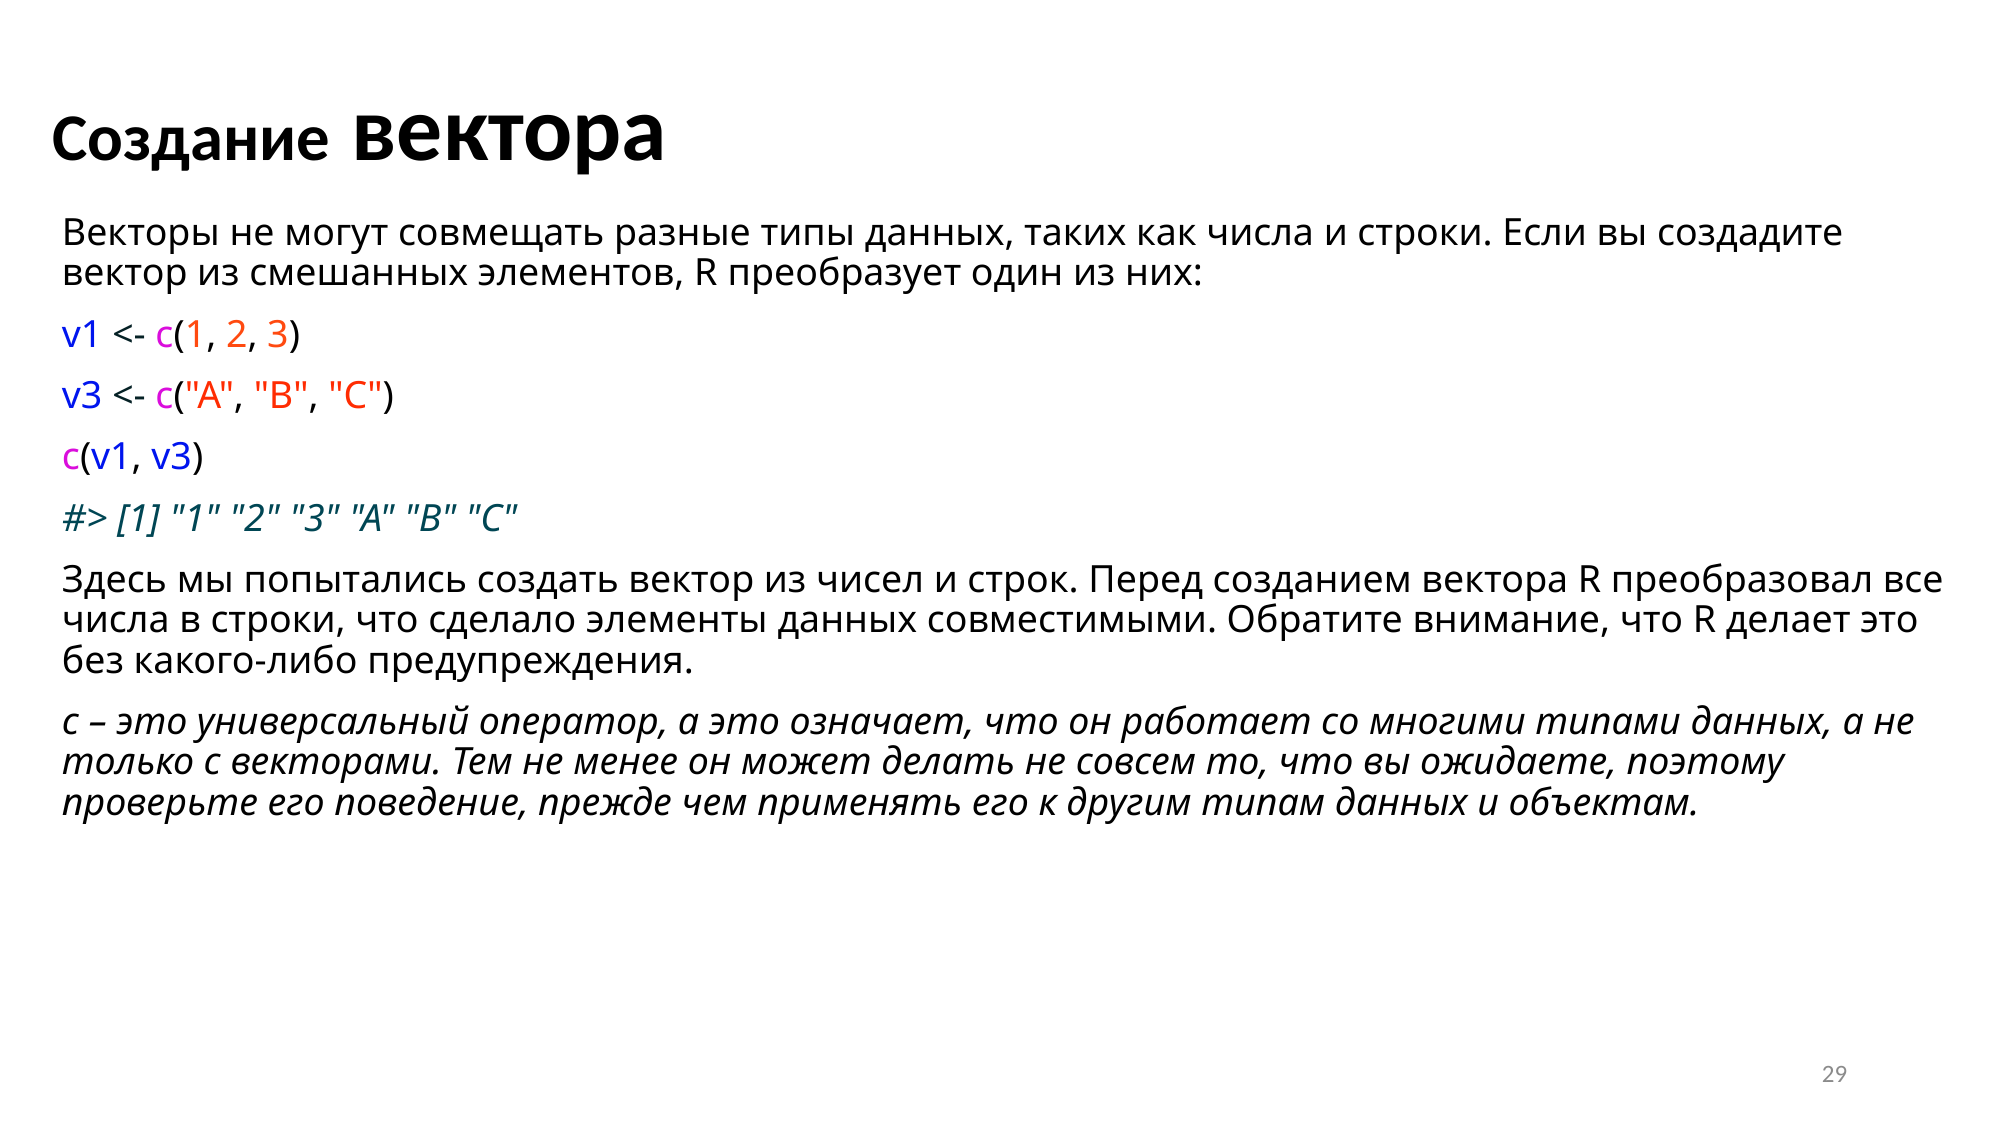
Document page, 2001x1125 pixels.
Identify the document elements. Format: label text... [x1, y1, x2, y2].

title Создание вектора [37, 22, 1762, 240]
list Векторы не могут совмещать разные типы данных, таких как числа и строки. Если вы создадите вектор из смешанных элементов, R преобразует один из них: v1 <- c(1, 2, 3) v3 <- c("A", "B", "C") c(v1, v3) #> [1] "1" "2" "3" "A" "B" "C" Здесь мы попытались создать вектор из чисел и строк. Перед созданием вектора R преобразовал все числа в строки, что сделало элементы данных совместимыми. Обратите внимание, что R делает это без какого-либо предупреждения. c – это универсальный оператор, а это означает, что он работает со многими типами данных, а не только с векторами. Тем не менее он может делать не совсем то, что вы ожидаете, поэтому проверьте его поведение, прежде чем применять его к другим типам данных и объектам. [46, 205, 1989, 920]
slide_number 29 [1412, 1042, 1863, 1103]
